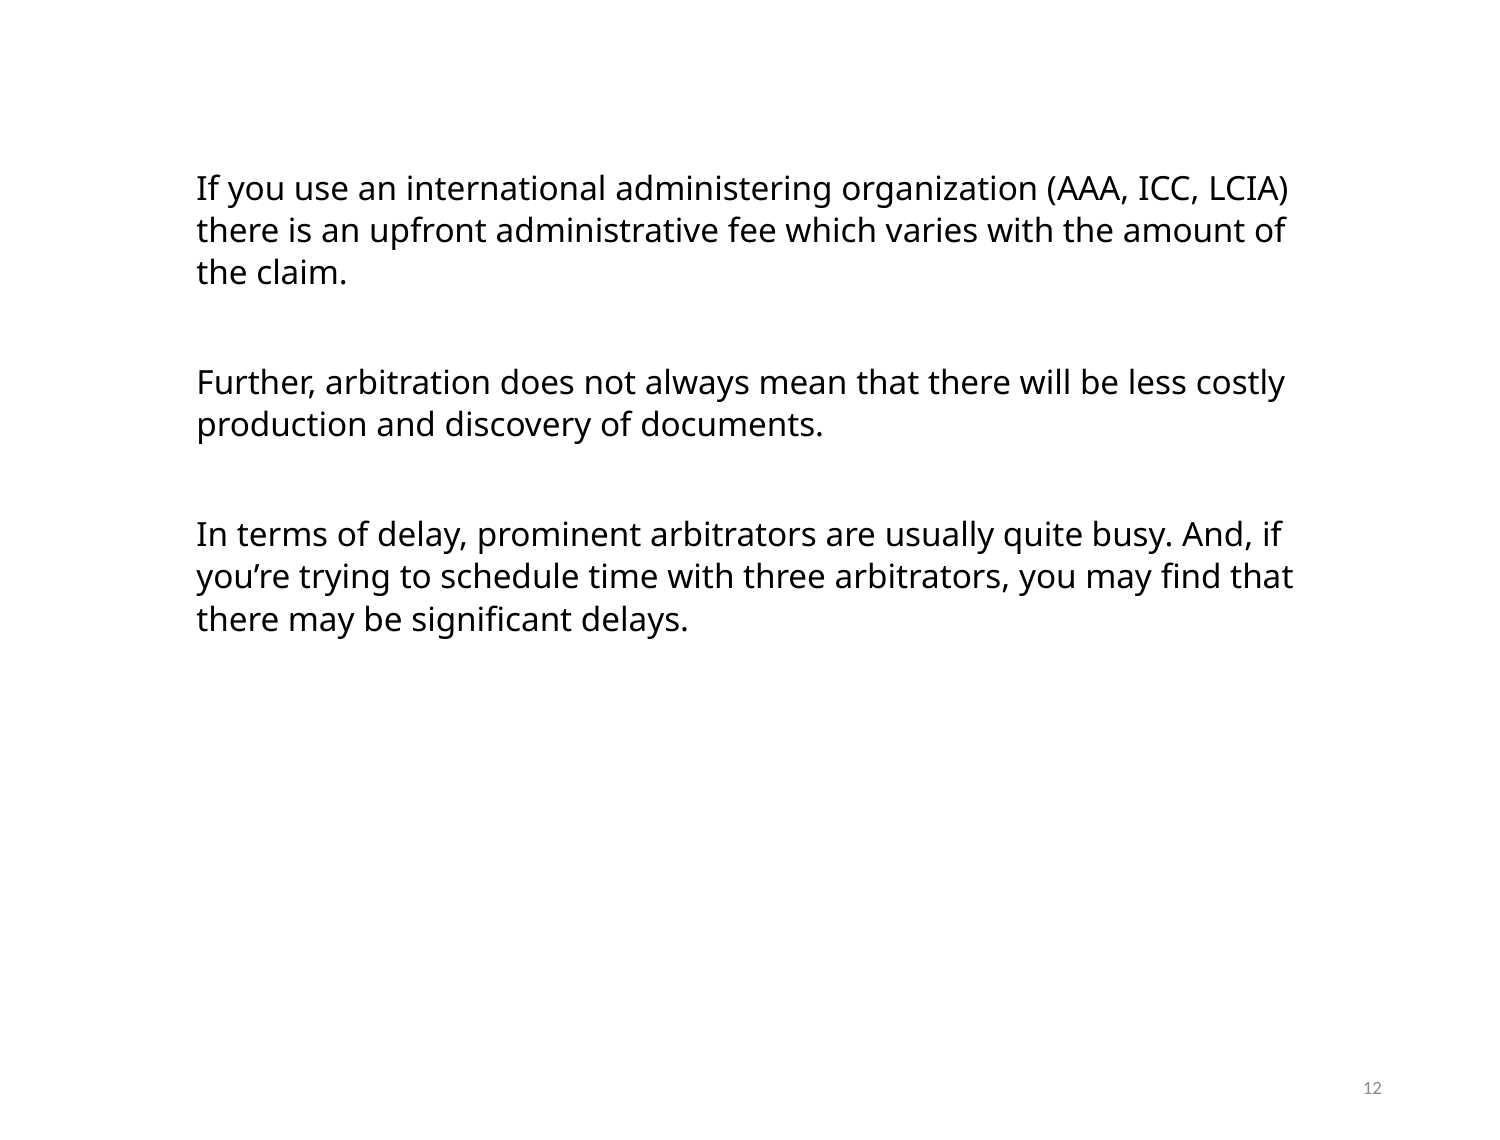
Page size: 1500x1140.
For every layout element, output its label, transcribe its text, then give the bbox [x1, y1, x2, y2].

text_box If you use an international administering organization (AAA, ICC, LCIA) there is an upfront administrative fee which varies with the amount of the claim. Further, arbitration does not always mean that there will be less costly production and discovery of documents. In terms of delay, prominent arbitrators are usually quite busy. And, if you’re trying to schedule time with three arbitrators, you may find that there may be significant delays. [153, 156, 1342, 740]
slide_number 12 [1059, 1056, 1397, 1118]
